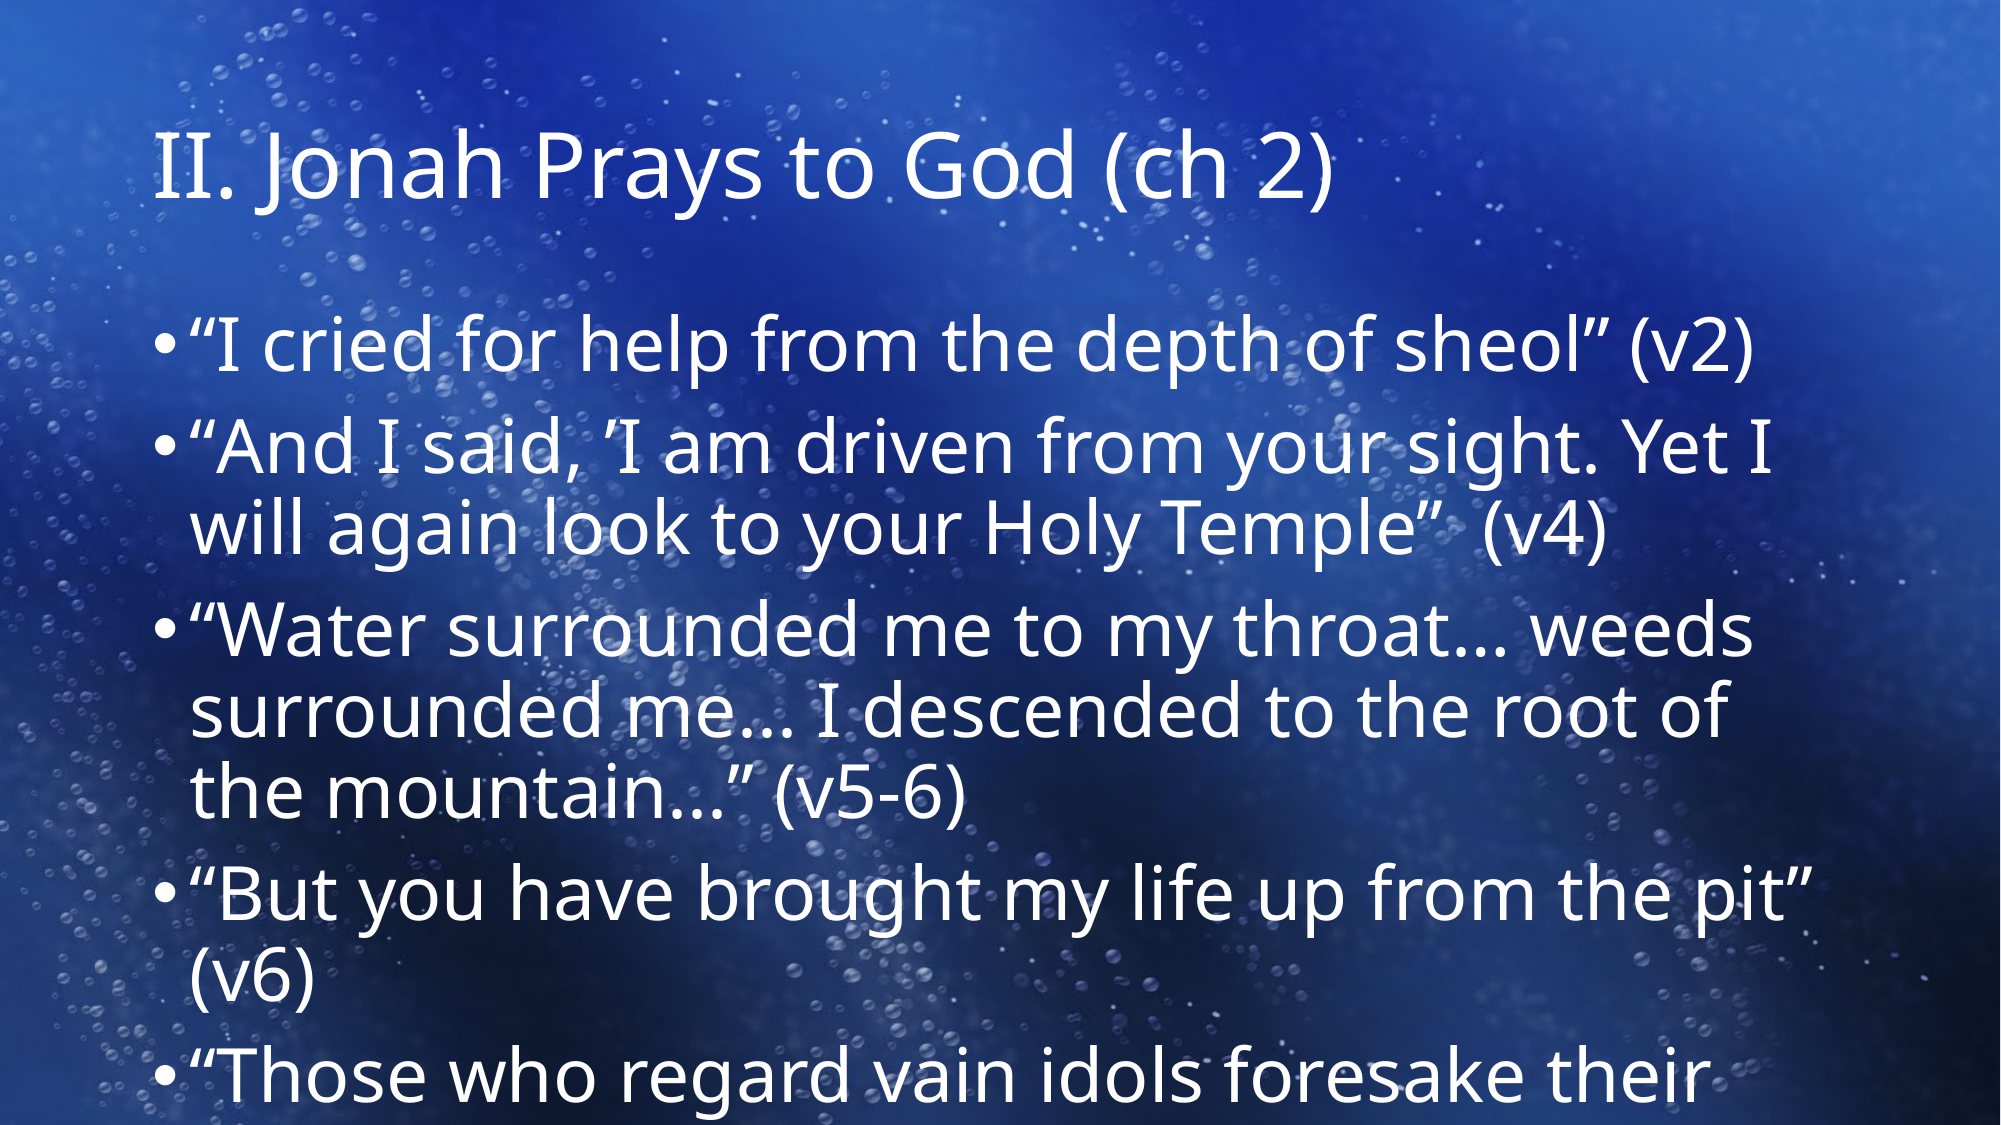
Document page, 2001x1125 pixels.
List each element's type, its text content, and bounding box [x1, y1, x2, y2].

title II. Jonah Prays to God (ch 2) [137, 59, 1863, 278]
picture [0, 0, 2001, 1125]
list “I cried for help from the depth of sheol” (v2) “And I said, ’I am driven from your sight. Yet I will again look to your Holy Temple” (v4) “Water surrounded me to my throat… weeds surrounded me... I descended to the root of the mountain...” (v5-6) “But you have brought my life up from the pit” (v6) “Those who regard vain idols foresake their mercy” (v8) [137, 299, 1863, 1014]
